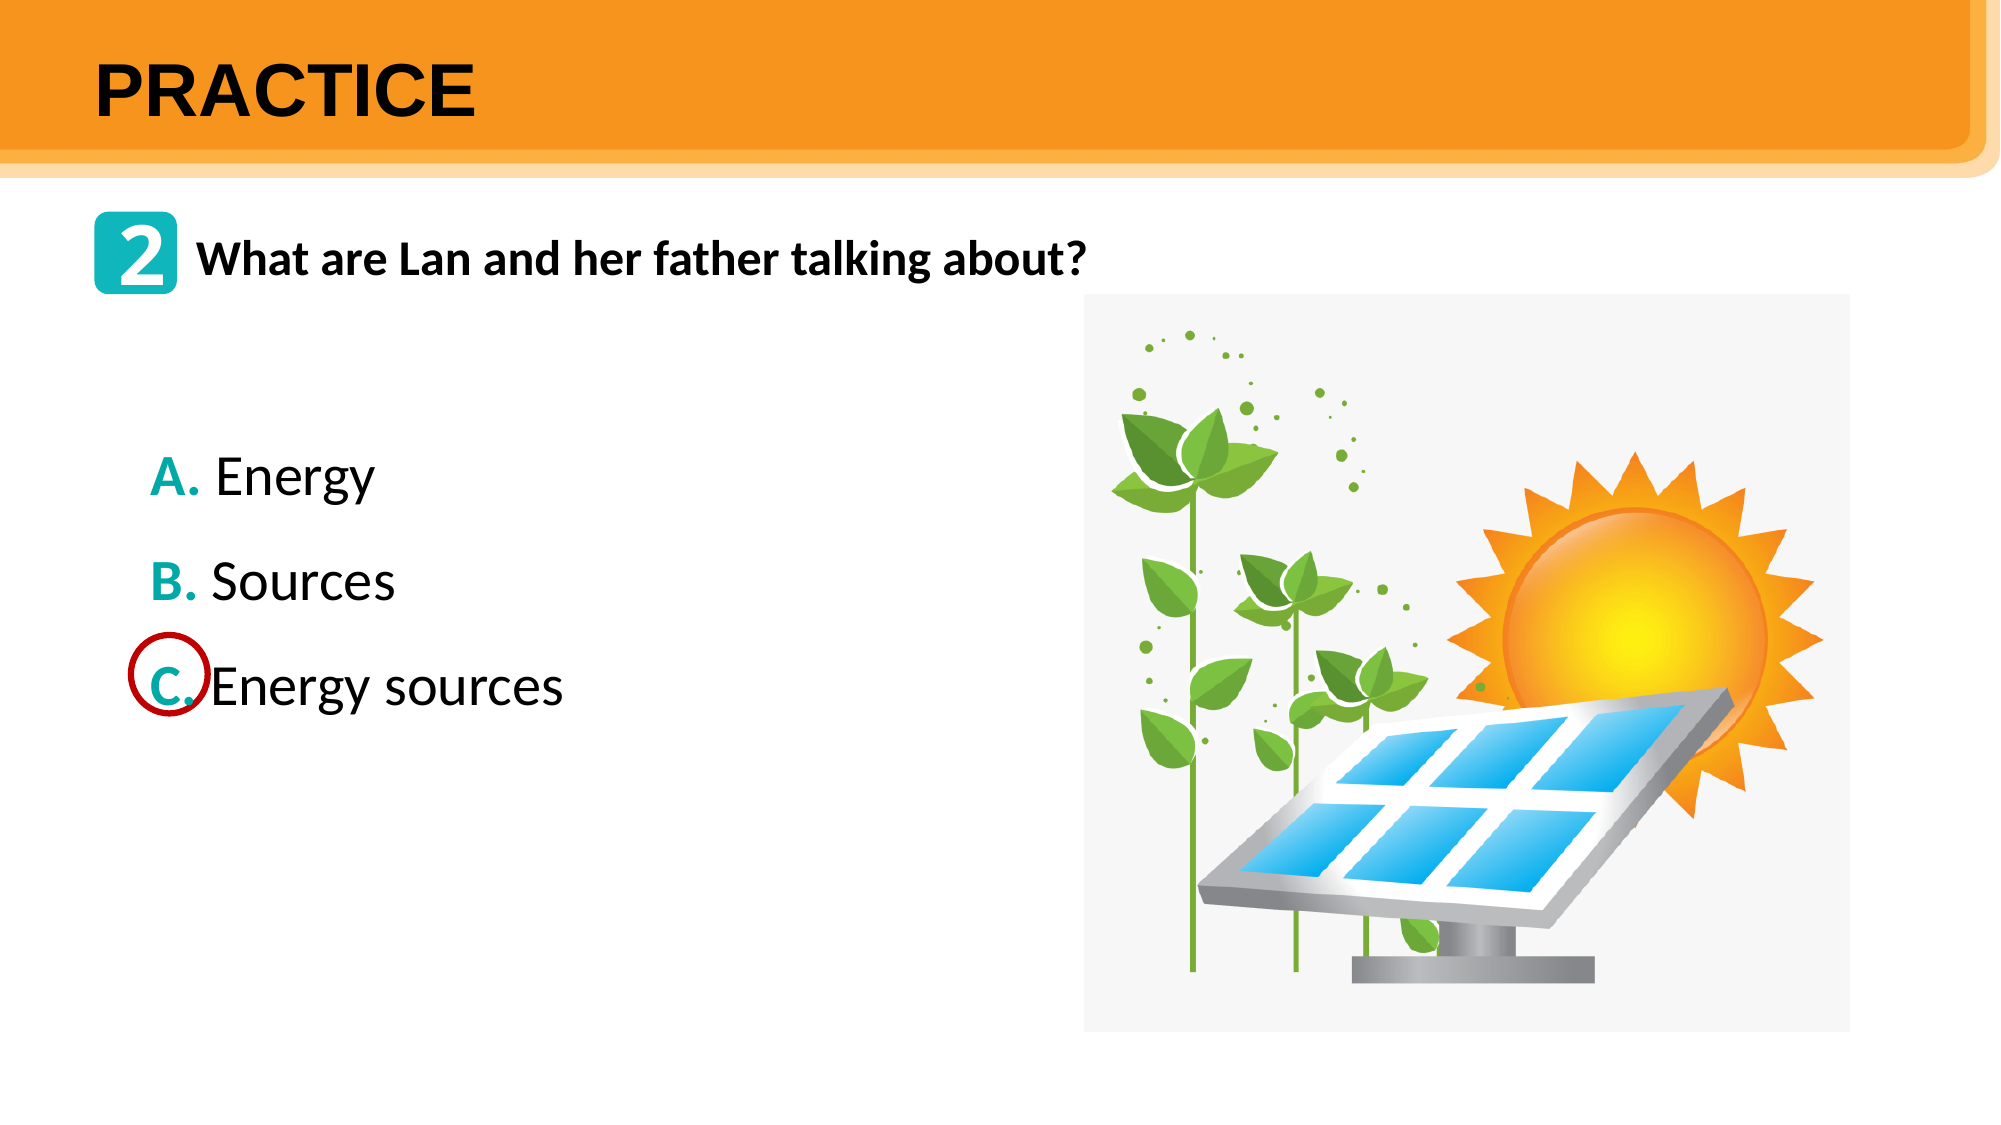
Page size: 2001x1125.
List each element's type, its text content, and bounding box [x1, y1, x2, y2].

picture [1084, 294, 1850, 1032]
text_box [93, 211, 104, 295]
text_box What are Lan and her father talking about? [181, 218, 1459, 294]
text_box [170, 212, 178, 294]
picture [0, 0, 2000, 178]
text_box [129, 654, 135, 695]
text_box 2 [104, 194, 170, 310]
text_box A. Energy B. Sources C. Energy sources [135, 395, 1018, 725]
